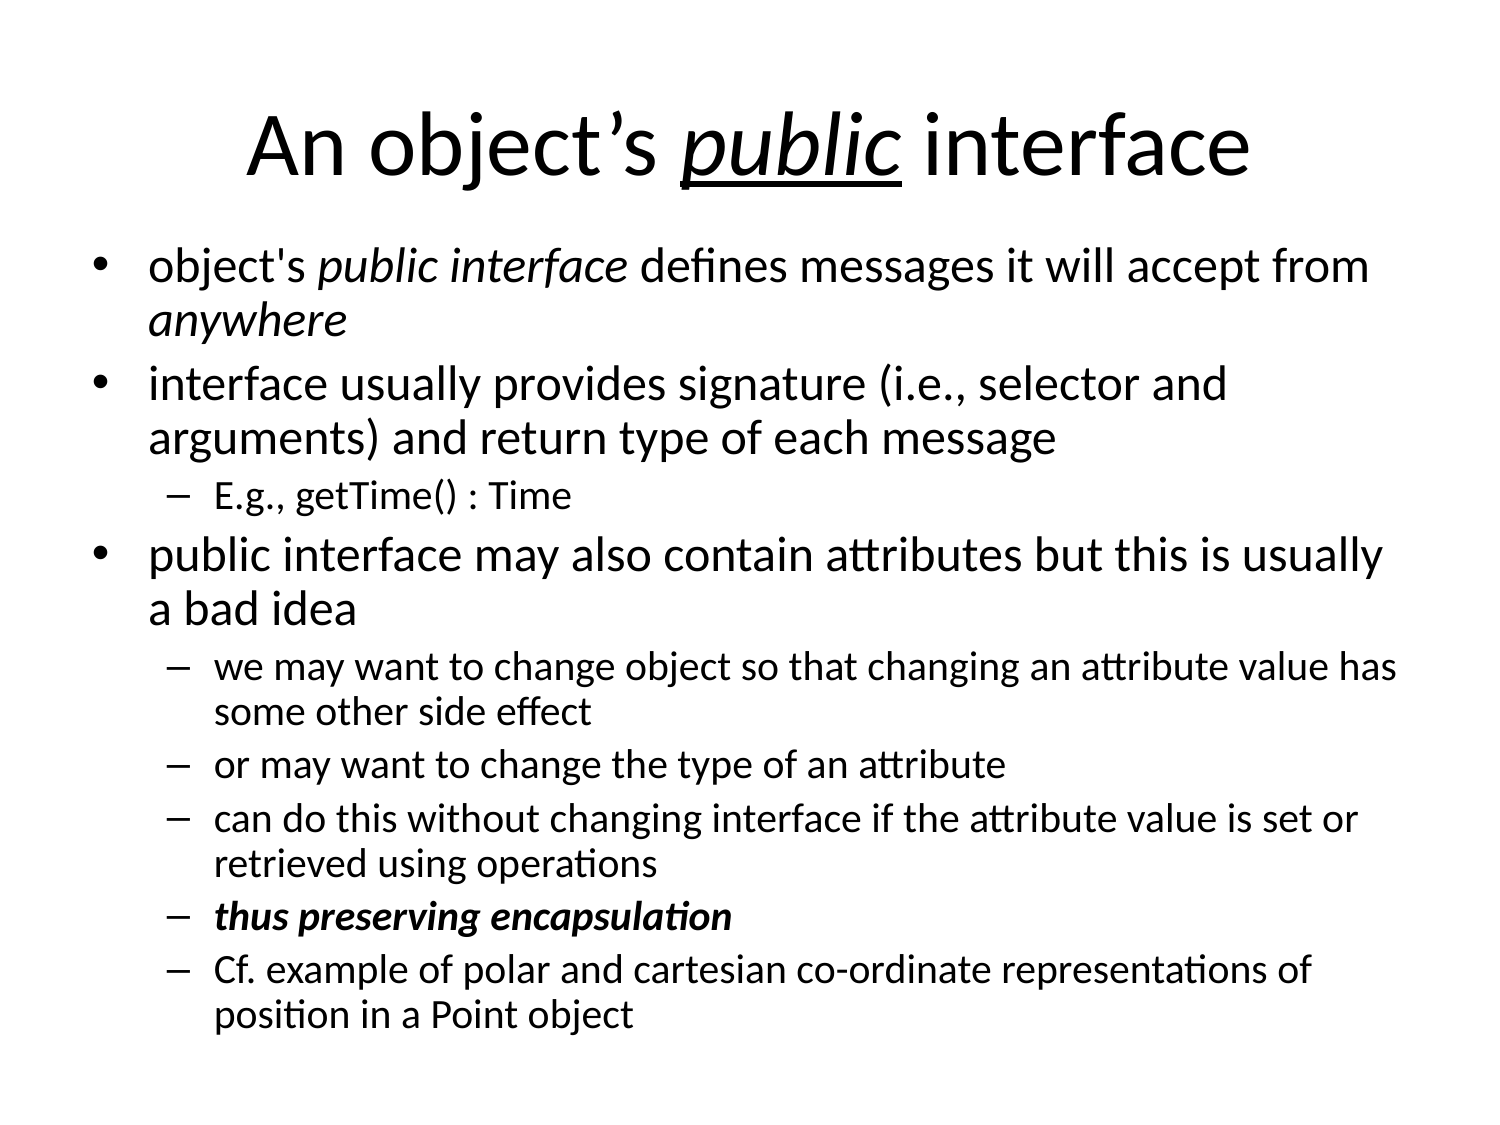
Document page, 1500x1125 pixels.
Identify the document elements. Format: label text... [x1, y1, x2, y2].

list object's public interface defines messages it will accept from anywhere interface usually provides signature (i.e., selector and arguments) and return type of each message E.g., getTime() : Time public interface may also contain attributes but this is usually a bad idea we may want to change object so that changing an attribute value has some other side effect or may want to change the type of an attribute can do this without changing interface if the attribute value is set or retrieved using operations thus preserving encapsulation Cf. example of polar and cartesian co-ordinate representations of position in a Point object [76, 231, 1427, 1095]
title An object’s public interface [75, 45, 1425, 233]
